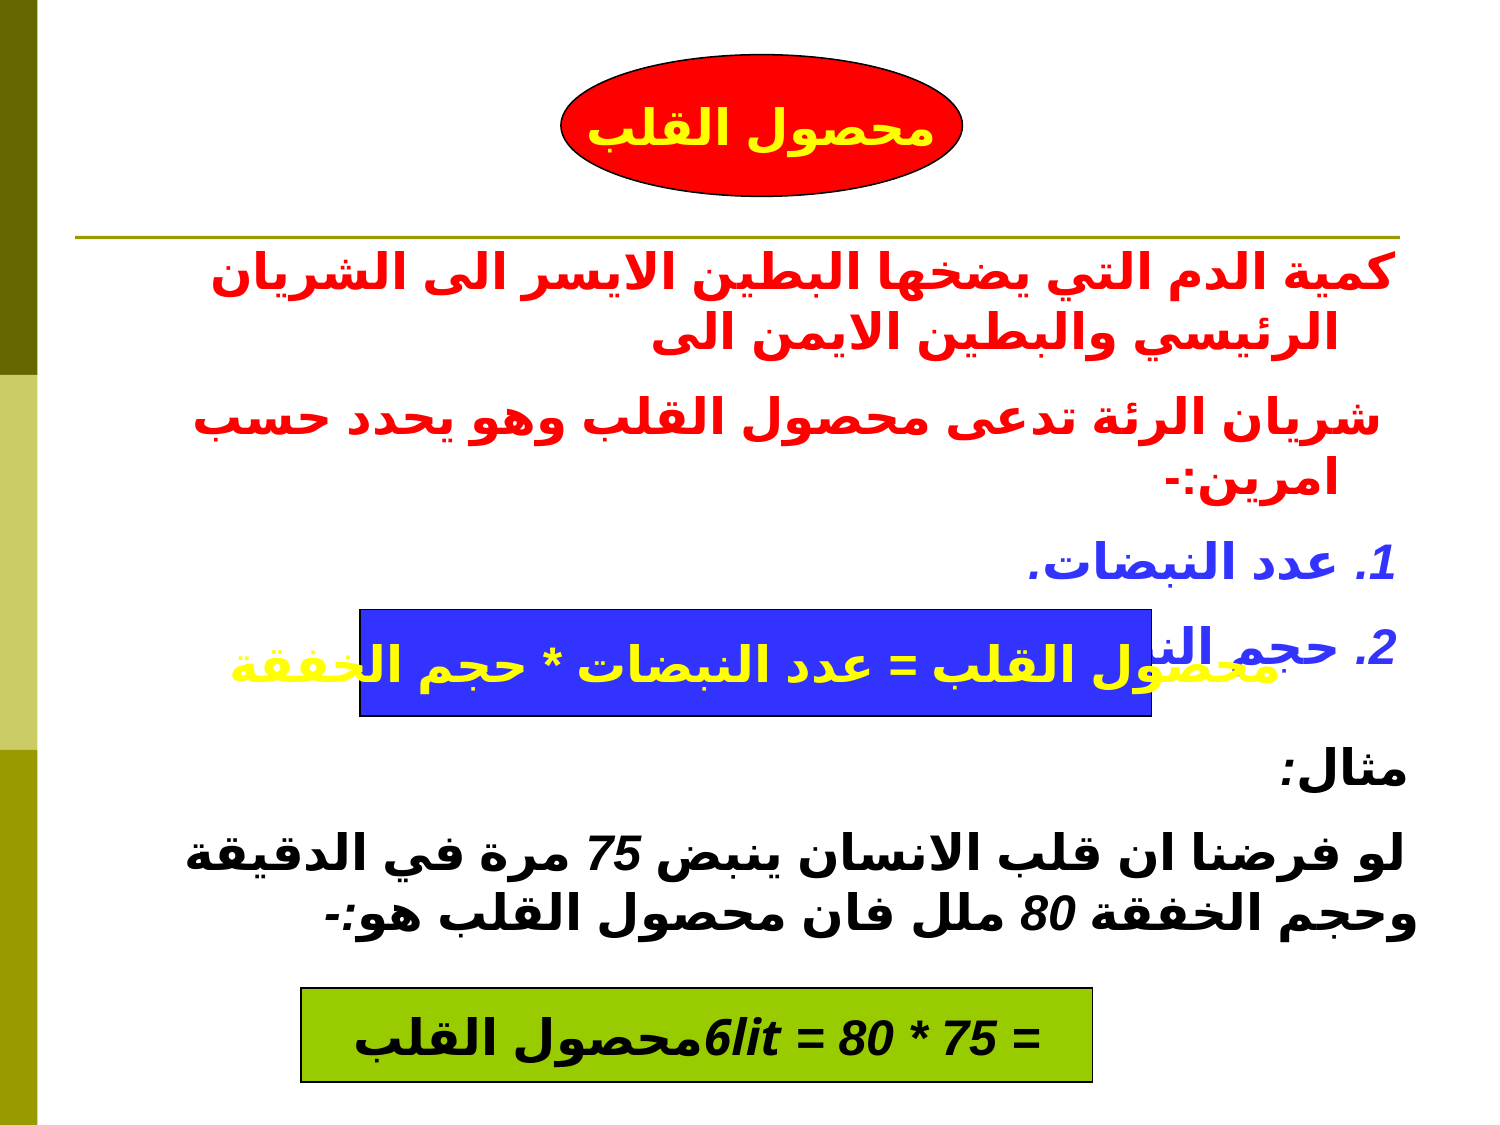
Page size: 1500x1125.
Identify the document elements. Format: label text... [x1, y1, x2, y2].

text_box محصول القلب = عدد النبضات * حجم الخفقة [360, 609, 1152, 716]
text_box مثال: لو فرضنا ان قلب الانسان ينبض 75 مرة في الدقيقة وحجم الخفقة 80 ملل فان محصول القلب هو:- [123, 727, 1436, 948]
text_box محصول القلب [560, 54, 963, 197]
text_box كمية الدم التي يضخها البطين الايسر الى الشريان الرئيسي والبطين الايمن الى شريان الرئة تدعى محصول القلب وهو يحدد حسب امرين:- عدد النبضات. حجم النبضة ( الخفقة) [135, 231, 1412, 682]
text_box = 75 * 80 = 6litمحصول القلب [301, 987, 1093, 1083]
